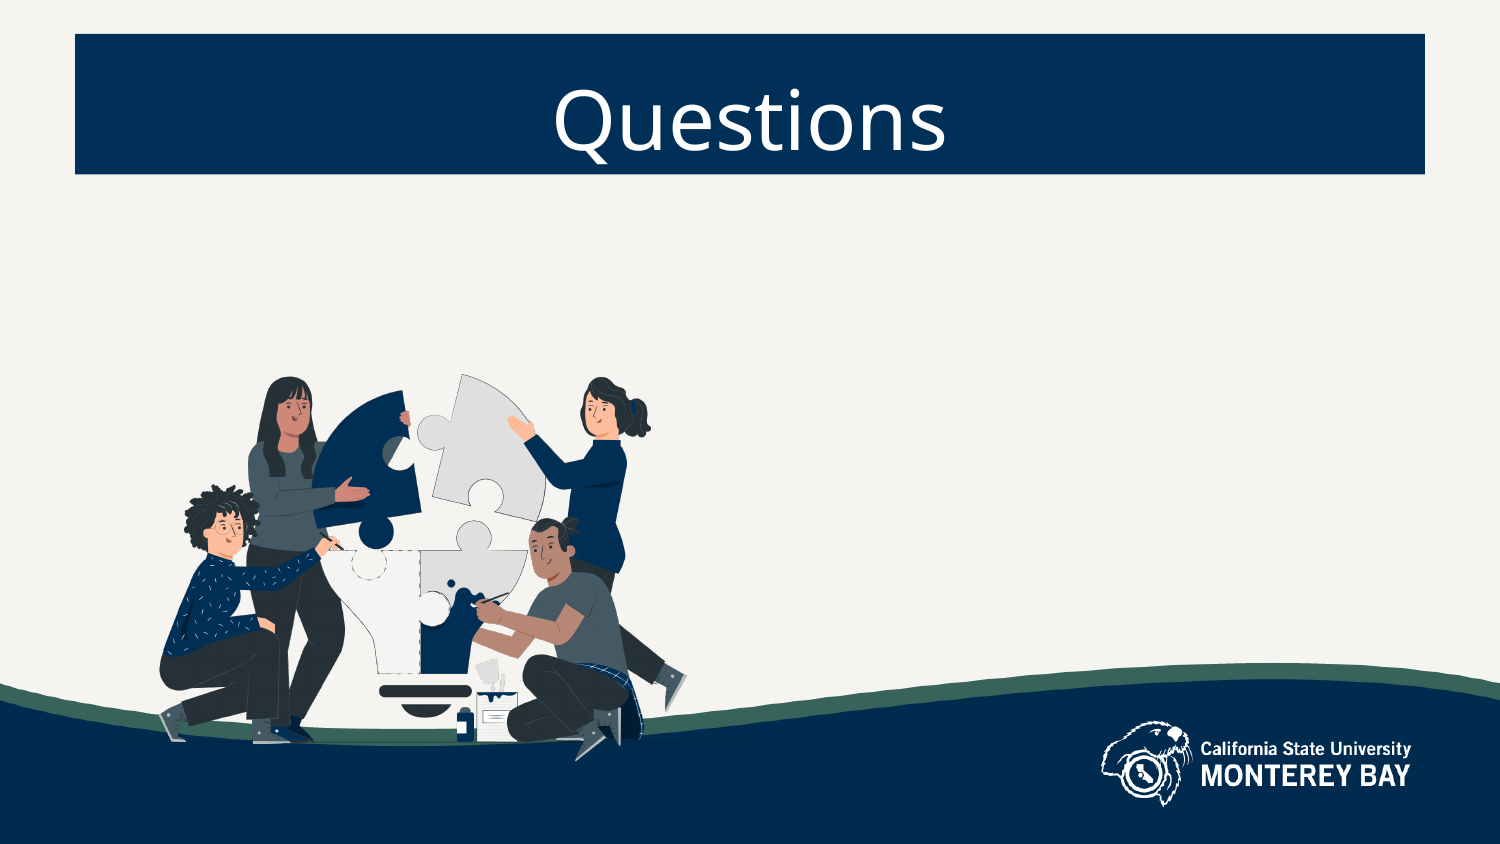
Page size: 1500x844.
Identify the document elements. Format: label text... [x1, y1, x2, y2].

title Questions [75, 33, 1425, 175]
picture [0, 0, 1500, 844]
